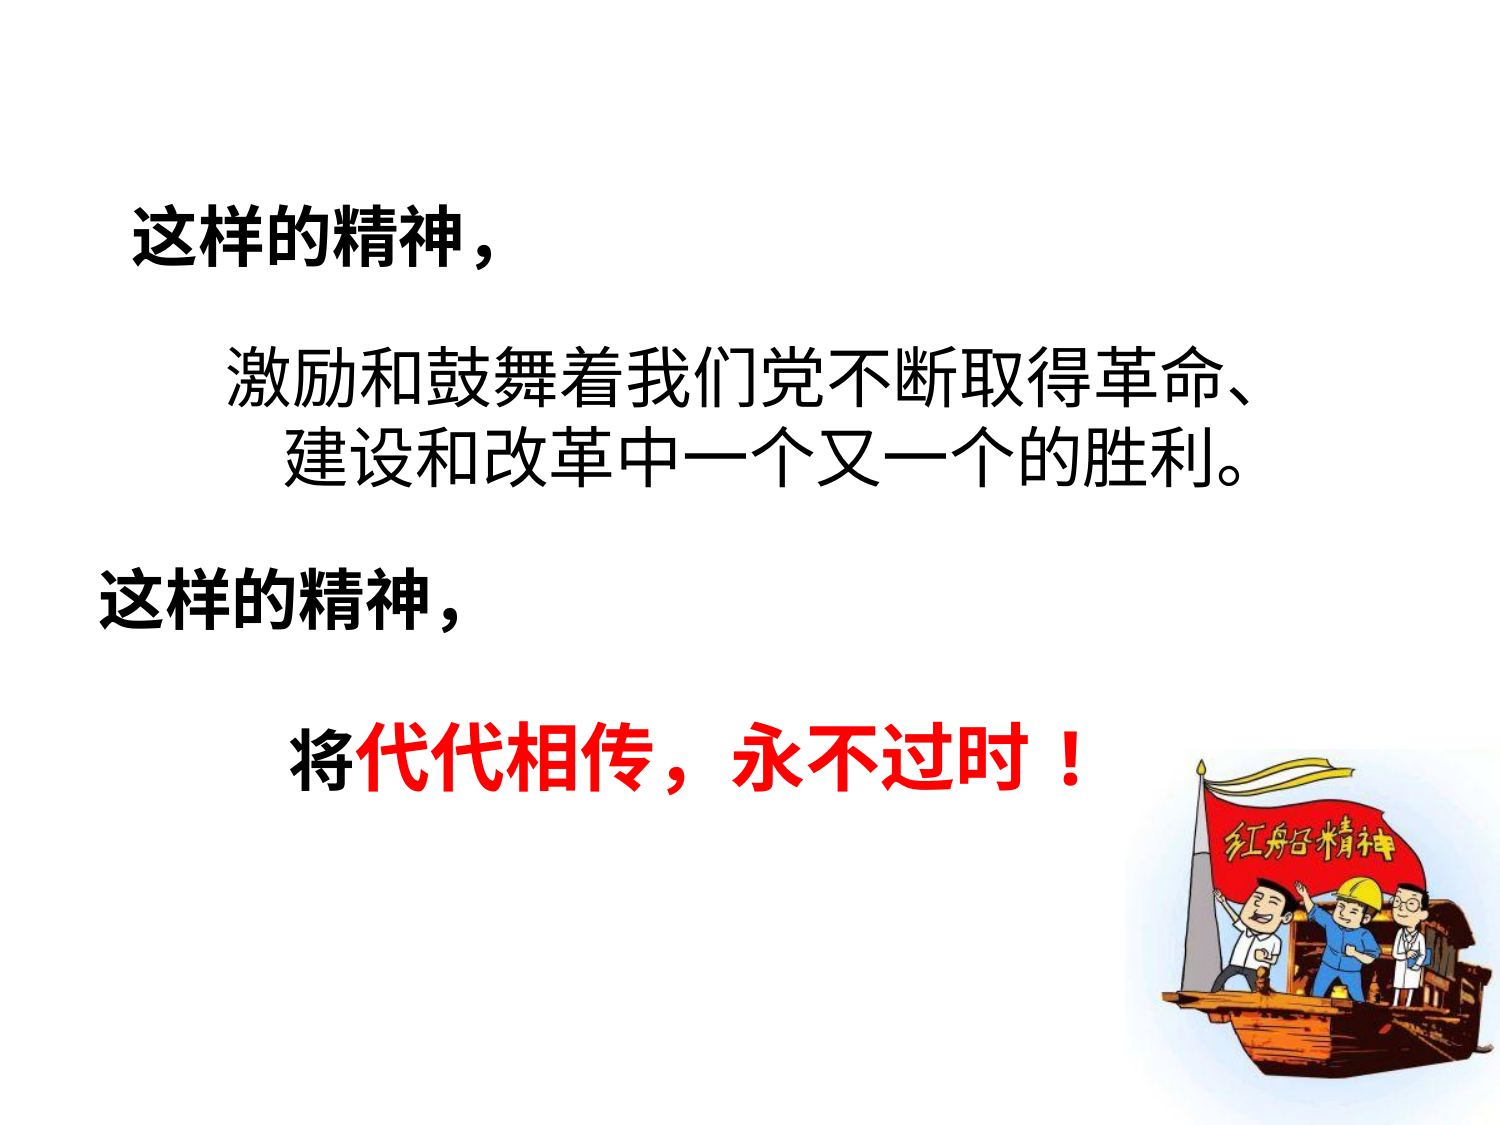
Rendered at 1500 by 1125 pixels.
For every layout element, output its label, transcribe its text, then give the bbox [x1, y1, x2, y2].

text_box 这样的精神， [83, 550, 627, 646]
text_box 这样的精神， [117, 187, 528, 283]
picture [1125, 749, 1500, 1125]
text_box 将代代相传，永不过时! [274, 703, 1149, 808]
text_box 激励和鼓舞着我们党不断取得革命、建设和改革中一个又一个的胜利。 [210, 328, 1309, 503]
